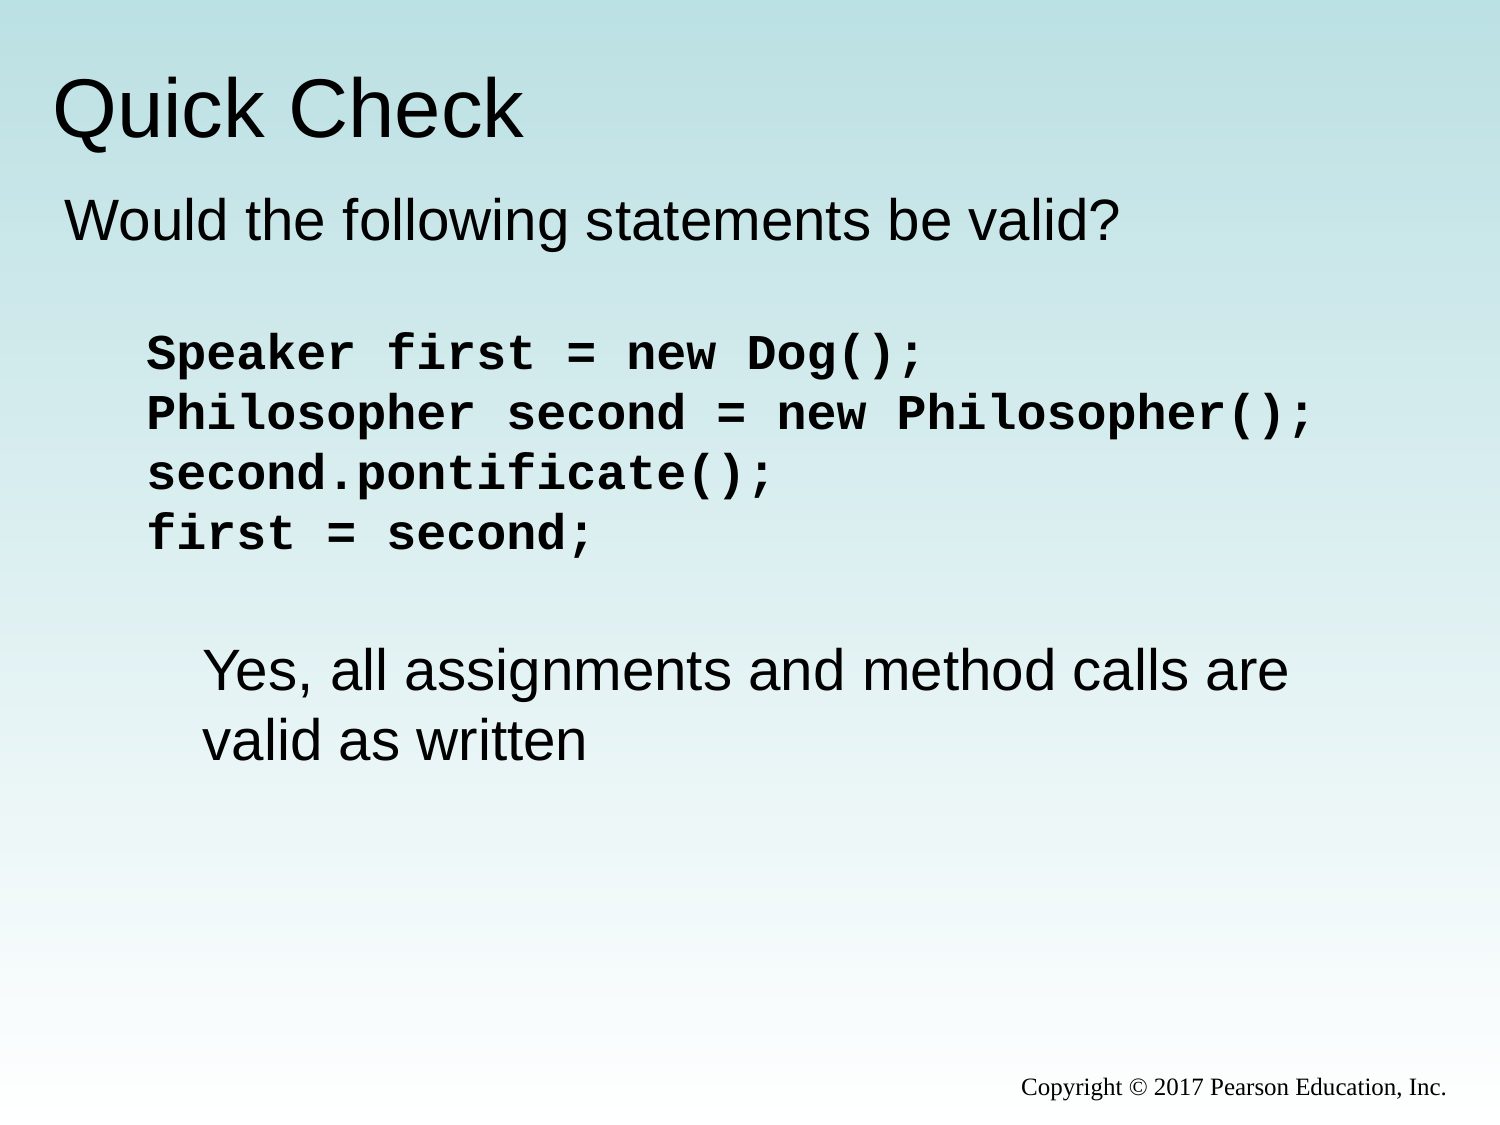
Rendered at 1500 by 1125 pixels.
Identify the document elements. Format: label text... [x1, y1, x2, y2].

title Quick Check [37, 45, 1463, 163]
footer Copyright © 2017 Pearson Education, Inc. [549, 1062, 1463, 1114]
text_box Would the following statements be valid? [49, 174, 1463, 330]
text_box Yes, all assignments and method calls are valid as written [187, 624, 1307, 780]
text_box Speaker first = new Dog(); Philosopher second = new Philosopher(); second.pontificate(); first = second; [131, 312, 1332, 568]
